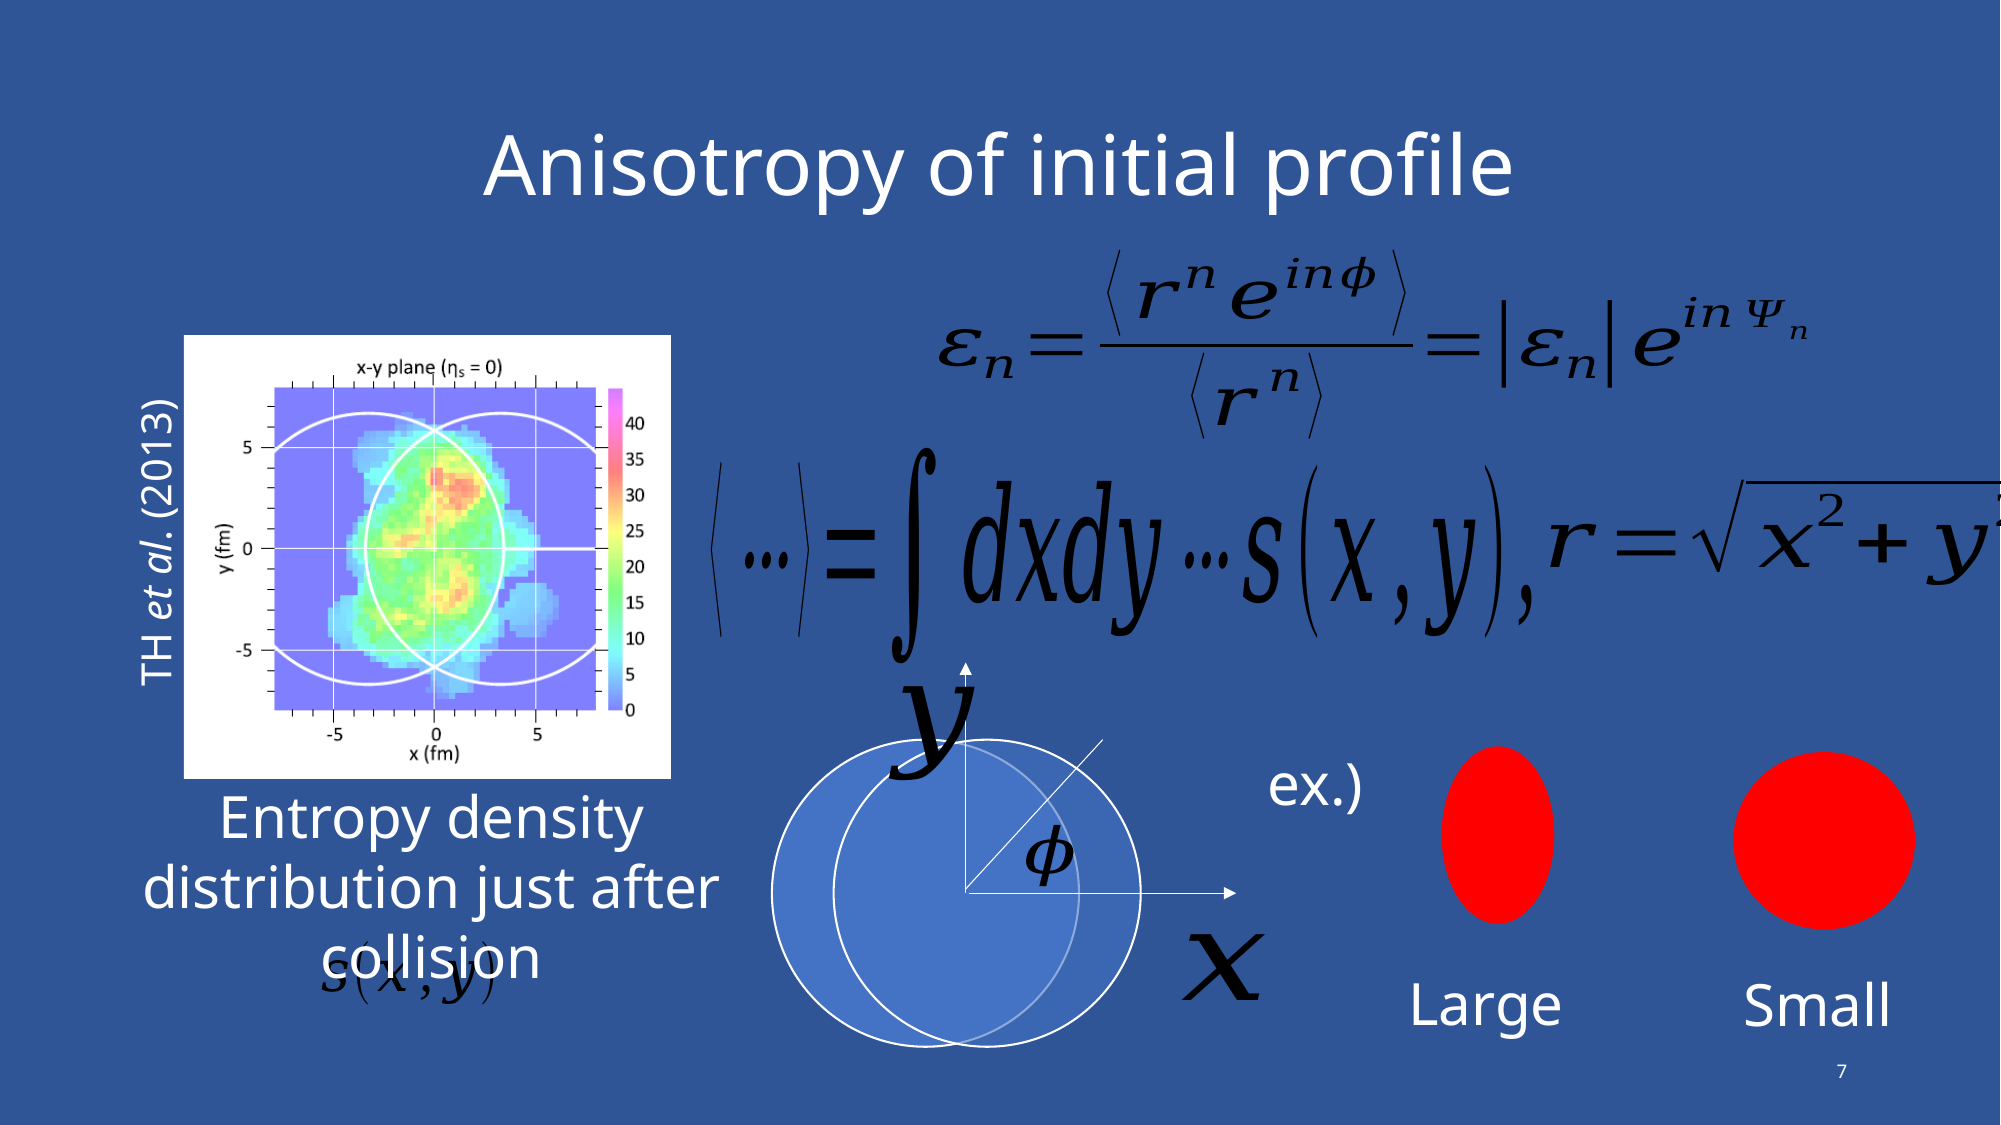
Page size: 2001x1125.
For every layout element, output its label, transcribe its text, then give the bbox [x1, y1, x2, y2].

slide_number 7 [1412, 1042, 1863, 1103]
text_box [1733, 751, 1916, 930]
text_box [808, 738, 955, 1048]
text_box [832, 740, 1142, 1048]
text_box [1441, 746, 1555, 924]
text_box TH et al. (2013) [122, 383, 183, 701]
text_box ex.) [1252, 740, 1392, 825]
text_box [965, 739, 1103, 889]
text_box Entropy density distribution just after collision [55, 773, 808, 998]
picture [183, 335, 672, 779]
title Anisotropy of initial profile [137, 59, 1863, 278]
